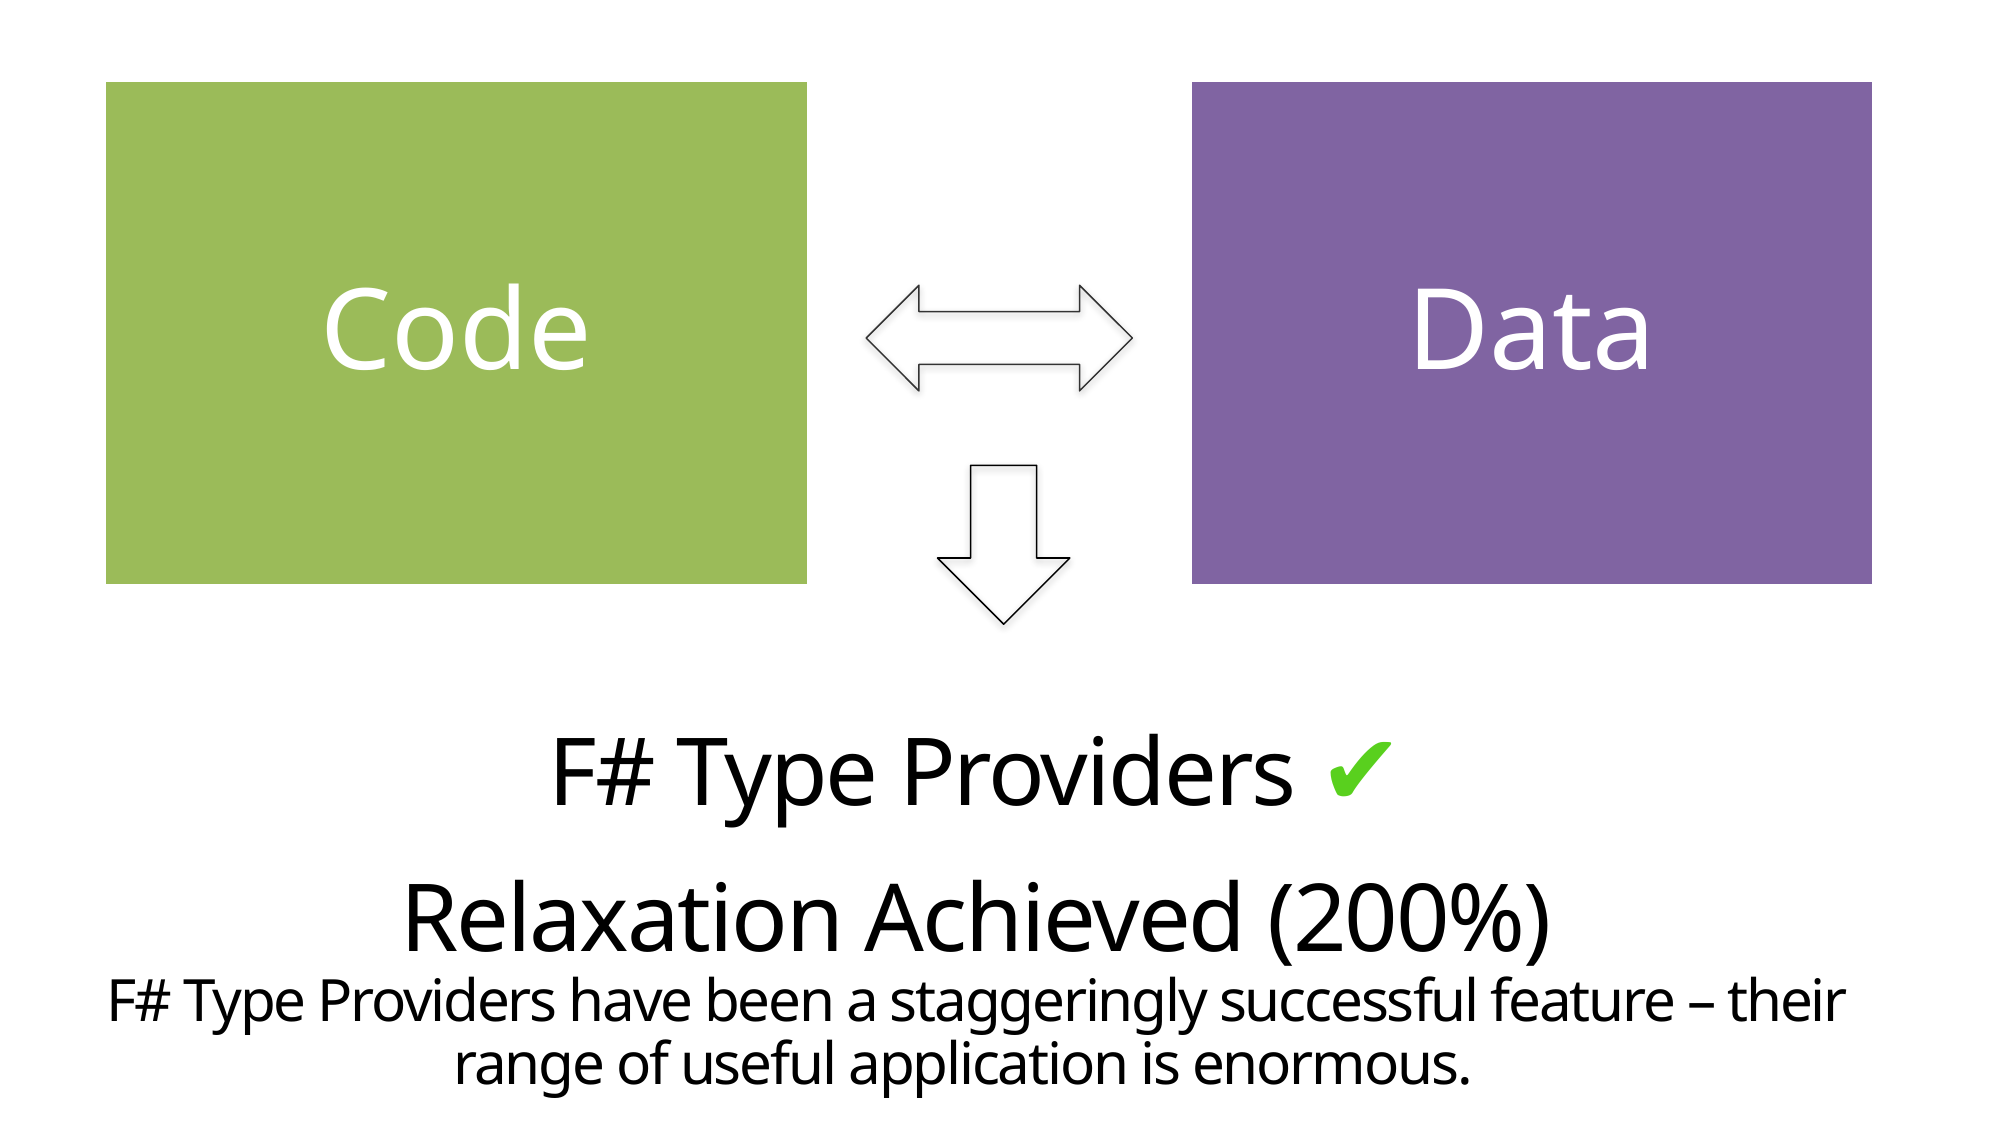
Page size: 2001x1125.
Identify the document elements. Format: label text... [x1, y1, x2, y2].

text_box Relaxation Achieved (200%) F# Type Providers have been a staggeringly successful feature – their range of useful application is enormous. [59, 870, 1893, 1098]
text_box [976, 598, 1031, 625]
title F# Type Providers ✔ [59, 719, 1893, 870]
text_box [103, 80, 1875, 587]
